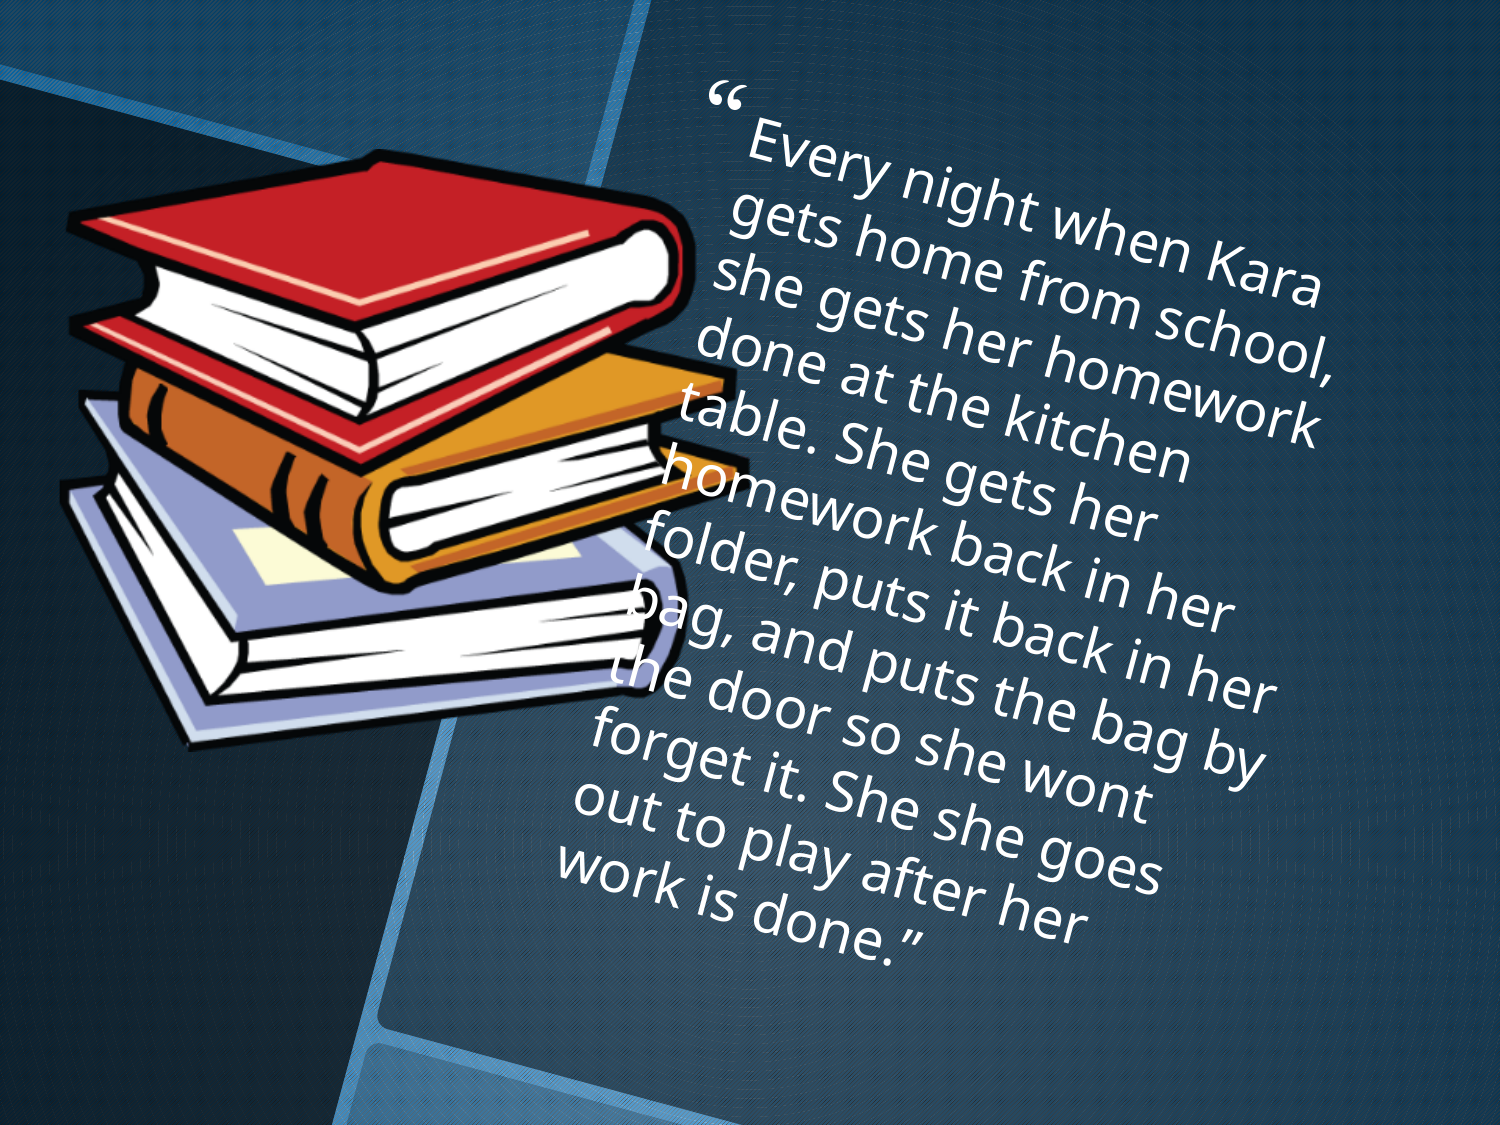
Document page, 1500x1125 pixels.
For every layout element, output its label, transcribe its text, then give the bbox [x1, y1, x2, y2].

list Every night when Kara gets home from school, she gets her homework done at the kitchen table. She gets her homework back in her folder, puts it back in her bag, and puts the bag by the door so she wont forget it. She she goes out to play after her work is done.” [475, 72, 1430, 1076]
picture [0, 149, 862, 752]
